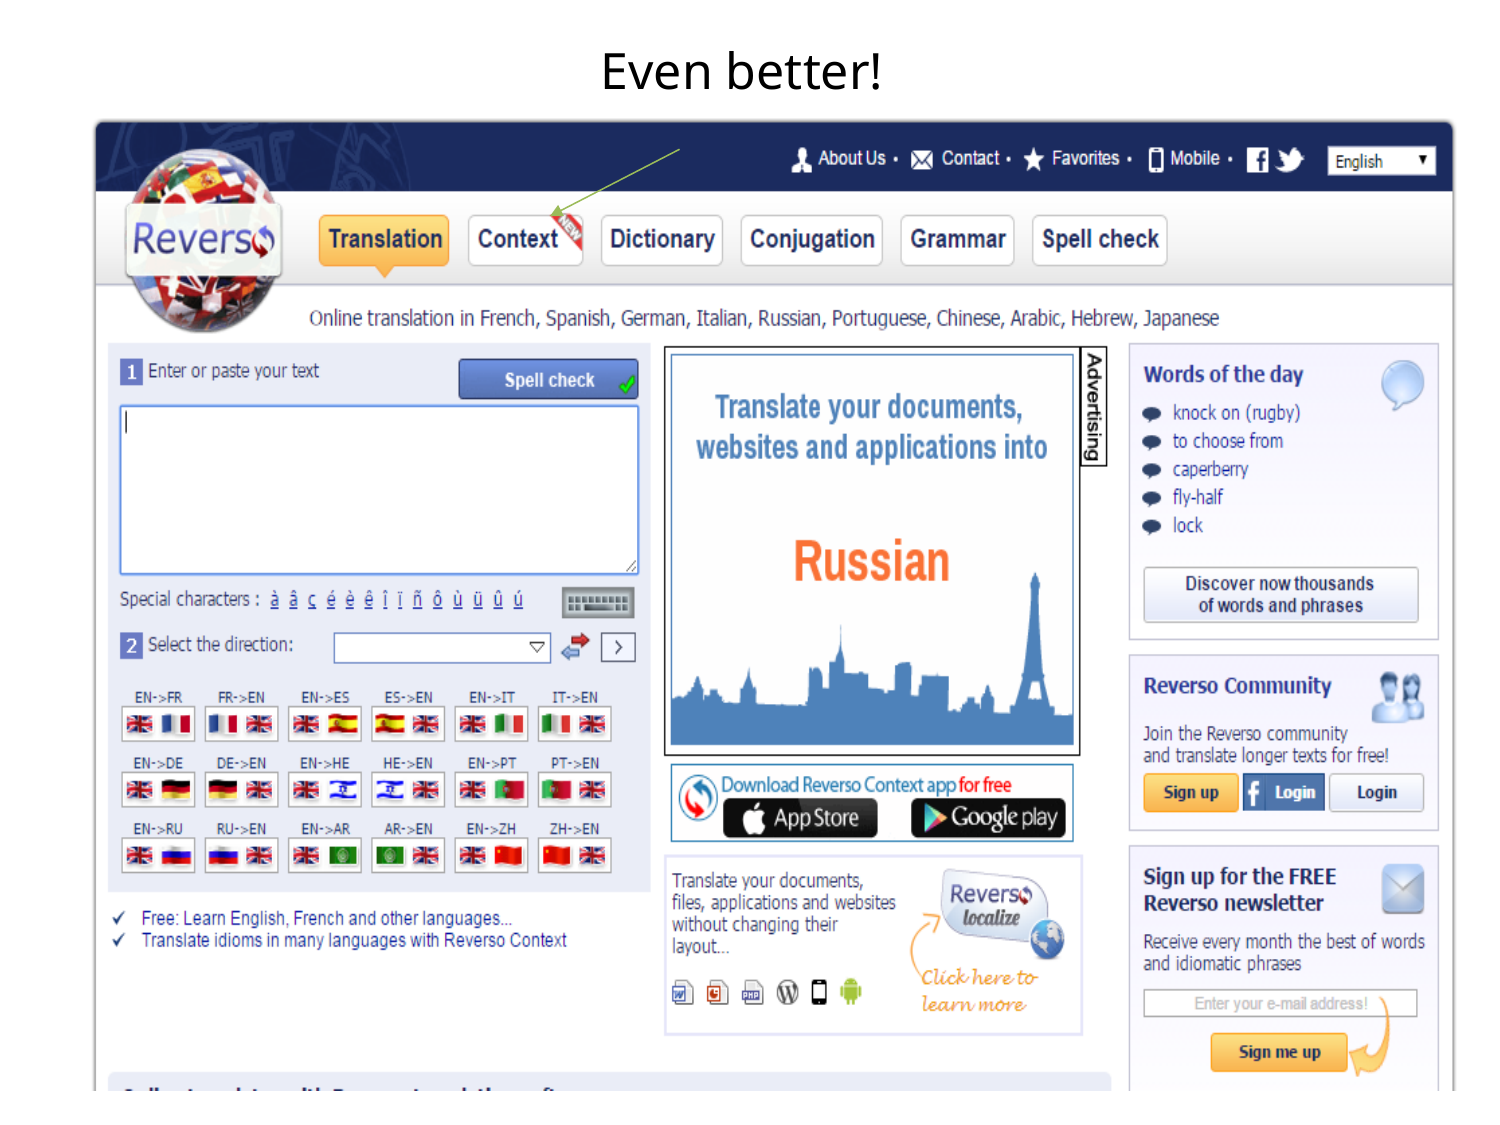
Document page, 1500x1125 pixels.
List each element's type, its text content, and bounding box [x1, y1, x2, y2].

text_box [0, 44, 1500, 207]
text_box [549, 148, 680, 217]
text_box Even better! [87, 32, 1397, 108]
picture [83, 118, 1458, 1091]
